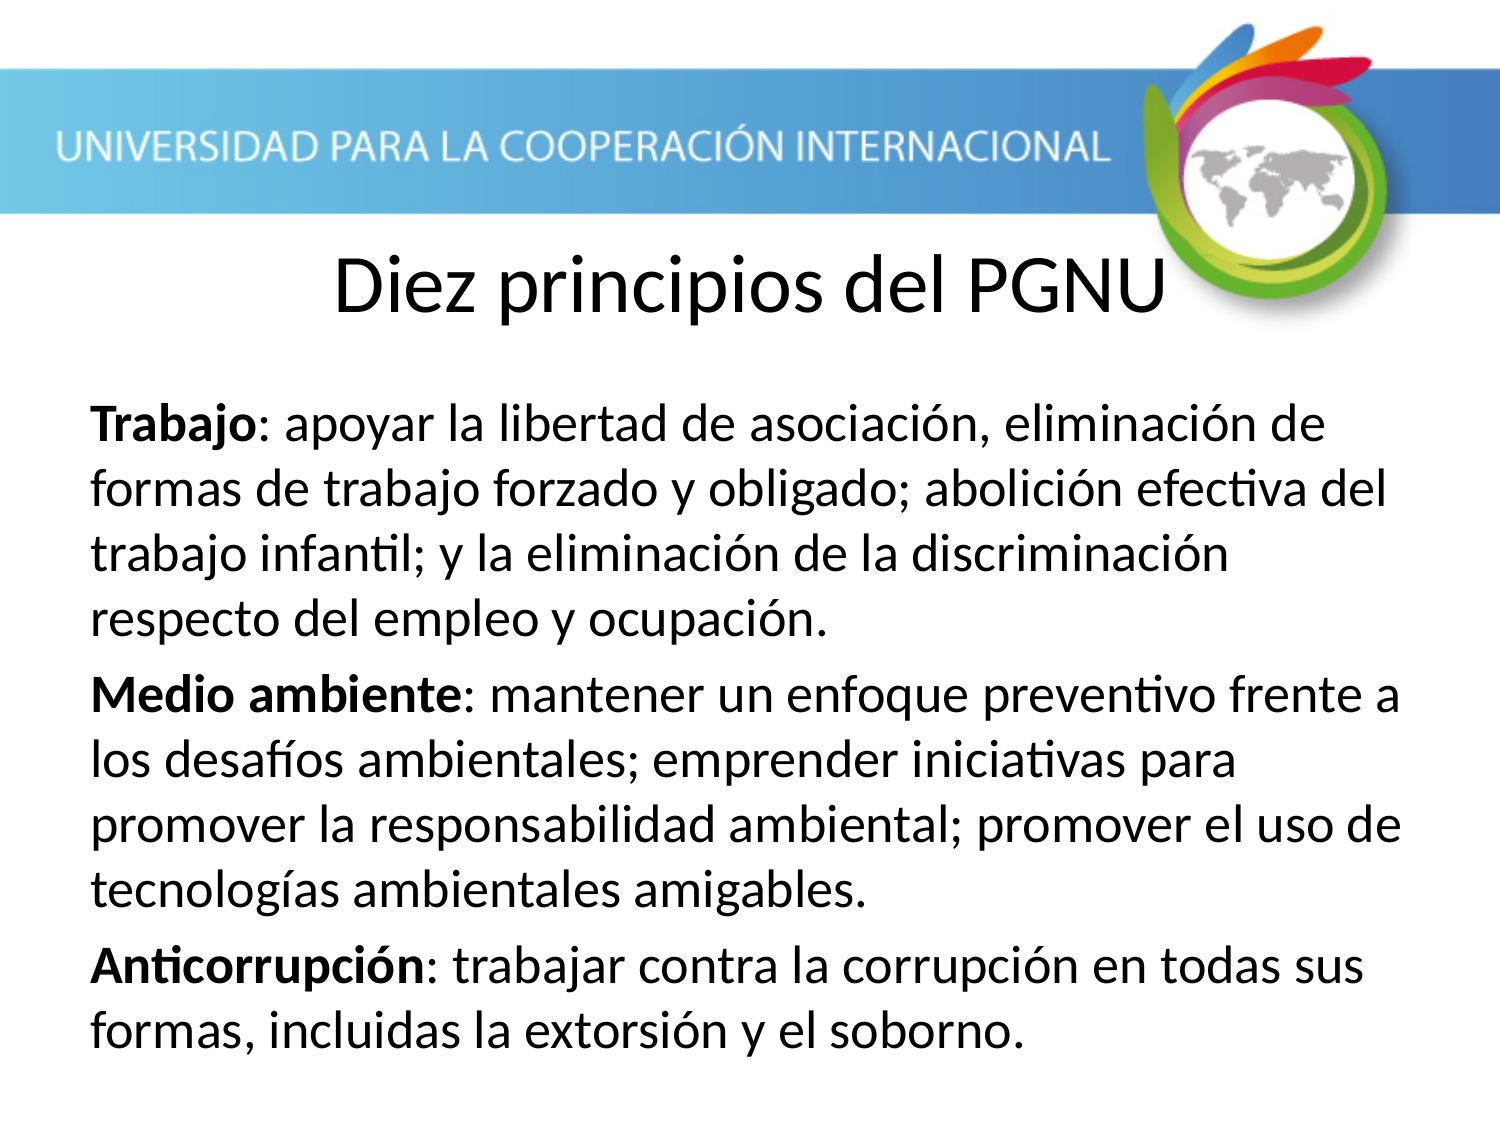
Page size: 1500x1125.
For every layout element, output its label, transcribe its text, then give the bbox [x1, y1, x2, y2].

picture [0, 0, 1500, 1125]
title Diez principios del PGNU [76, 196, 1428, 362]
list Trabajo: apoyar la libertad de asociación, eliminación de formas de trabajo forzado y obligado; abolición efectiva del trabajo infantil; y la eliminación de la discriminación respecto del empleo y ocupación. Medio ambiente: mantener un enfoque preventivo frente a los desafíos ambientales; emprender iniciativas para promover la responsabilidad ambiental; promover el uso de tecnologías ambientales amigables. Anticorrupción: trabajar contra la corrupción en todas sus formas, incluidas la extorsión y el soborno. [74, 379, 1426, 1036]
